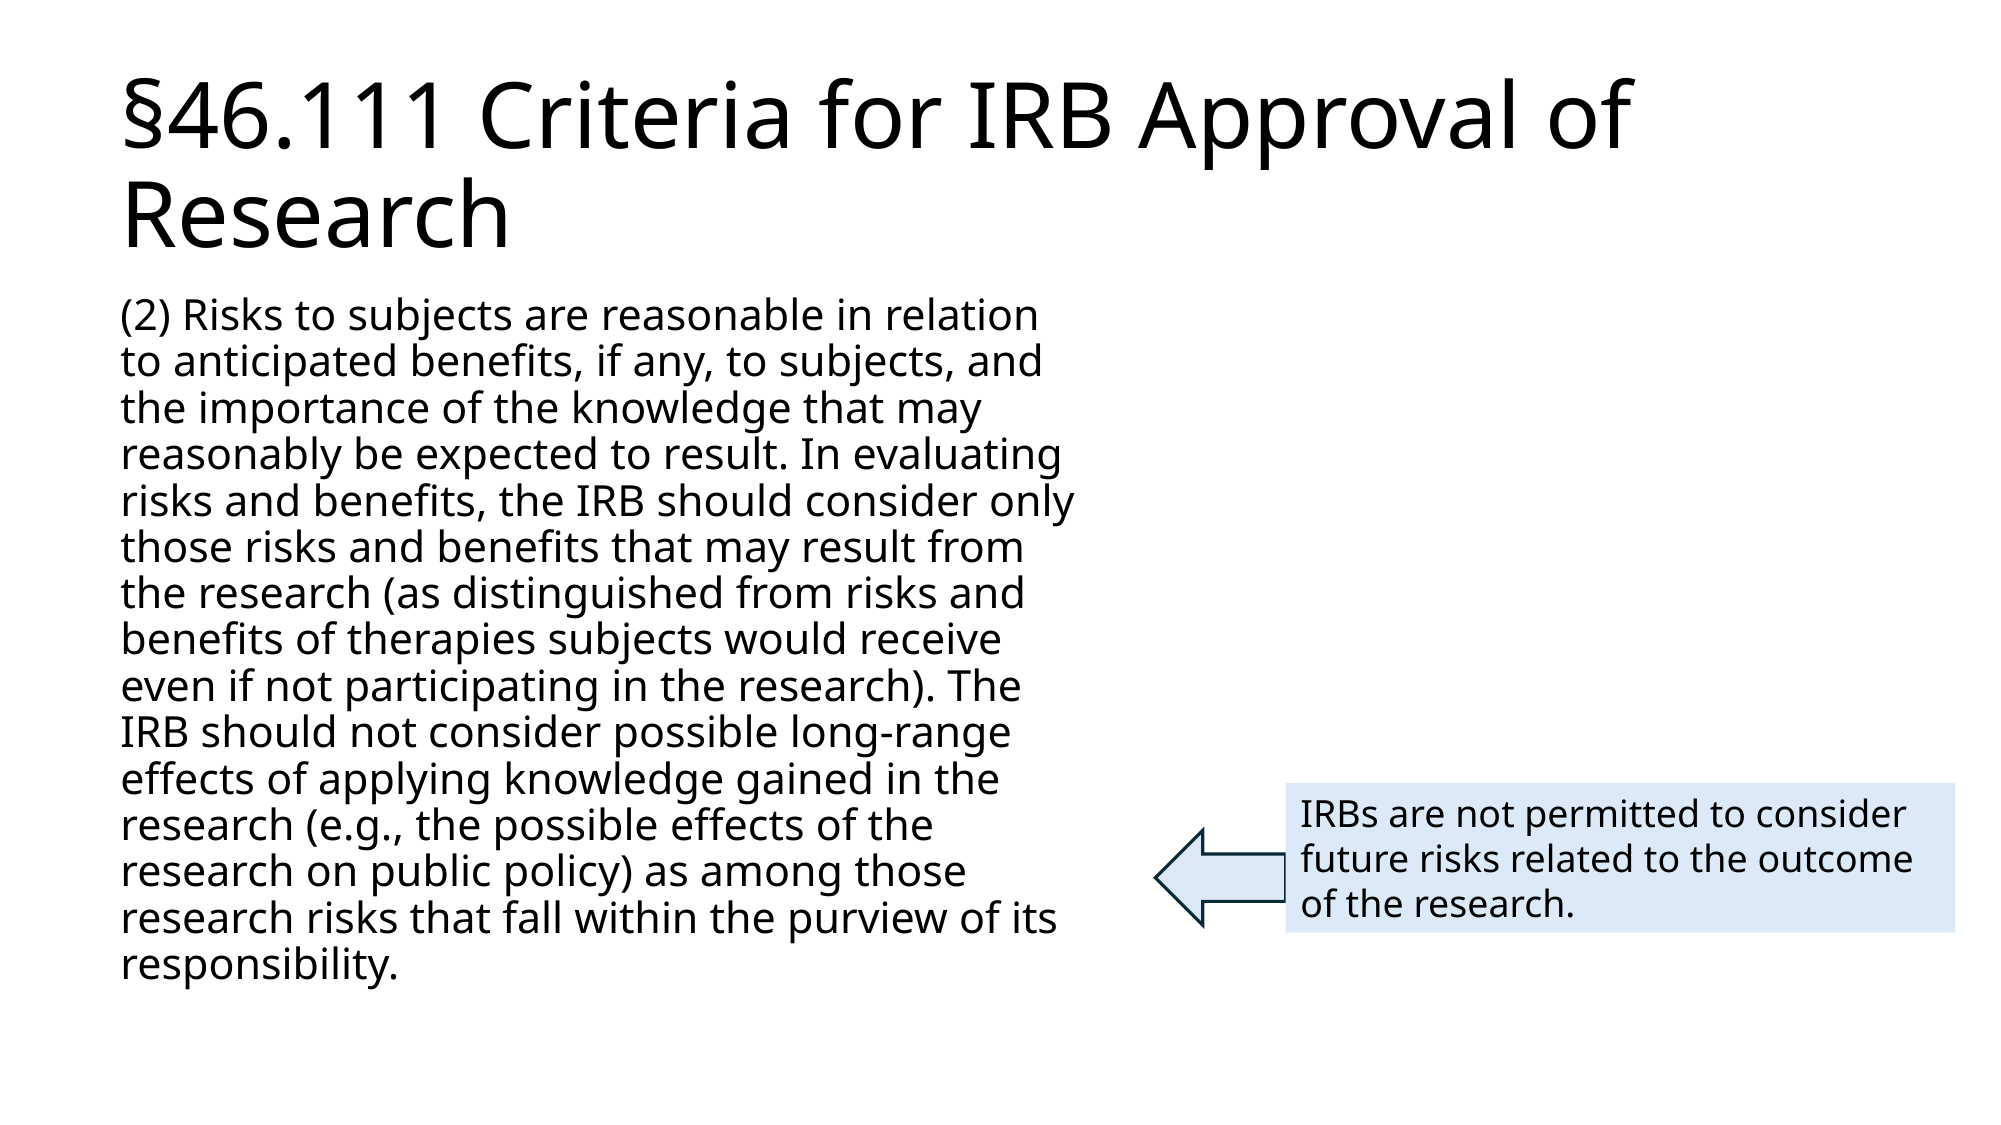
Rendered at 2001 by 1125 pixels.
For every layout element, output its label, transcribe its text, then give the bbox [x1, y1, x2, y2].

text_box IRBs are not permitted to consider future risks related to the outcome of the research. [1285, 782, 1956, 933]
text_box [1153, 826, 1285, 929]
list (2) Risks to subjects are reasonable in relation to anticipated benefits, if any, to subjects, and the importance of the knowledge that may reasonably be expected to result. In evaluating risks and benefits, the IRB should consider only those risks and benefits that may result from the research (as distinguished from risks and benefits of therapies subjects would receive even if not participating in the research). The IRB should not consider possible long-range effects of applying knowledge gained in the research (e.g., the possible effects of the research on public policy) as among those research risks that fall within the purview of its responsibility. [105, 286, 1100, 1000]
title §46.111 Criteria for IRB Approval of Research [105, 59, 1863, 278]
